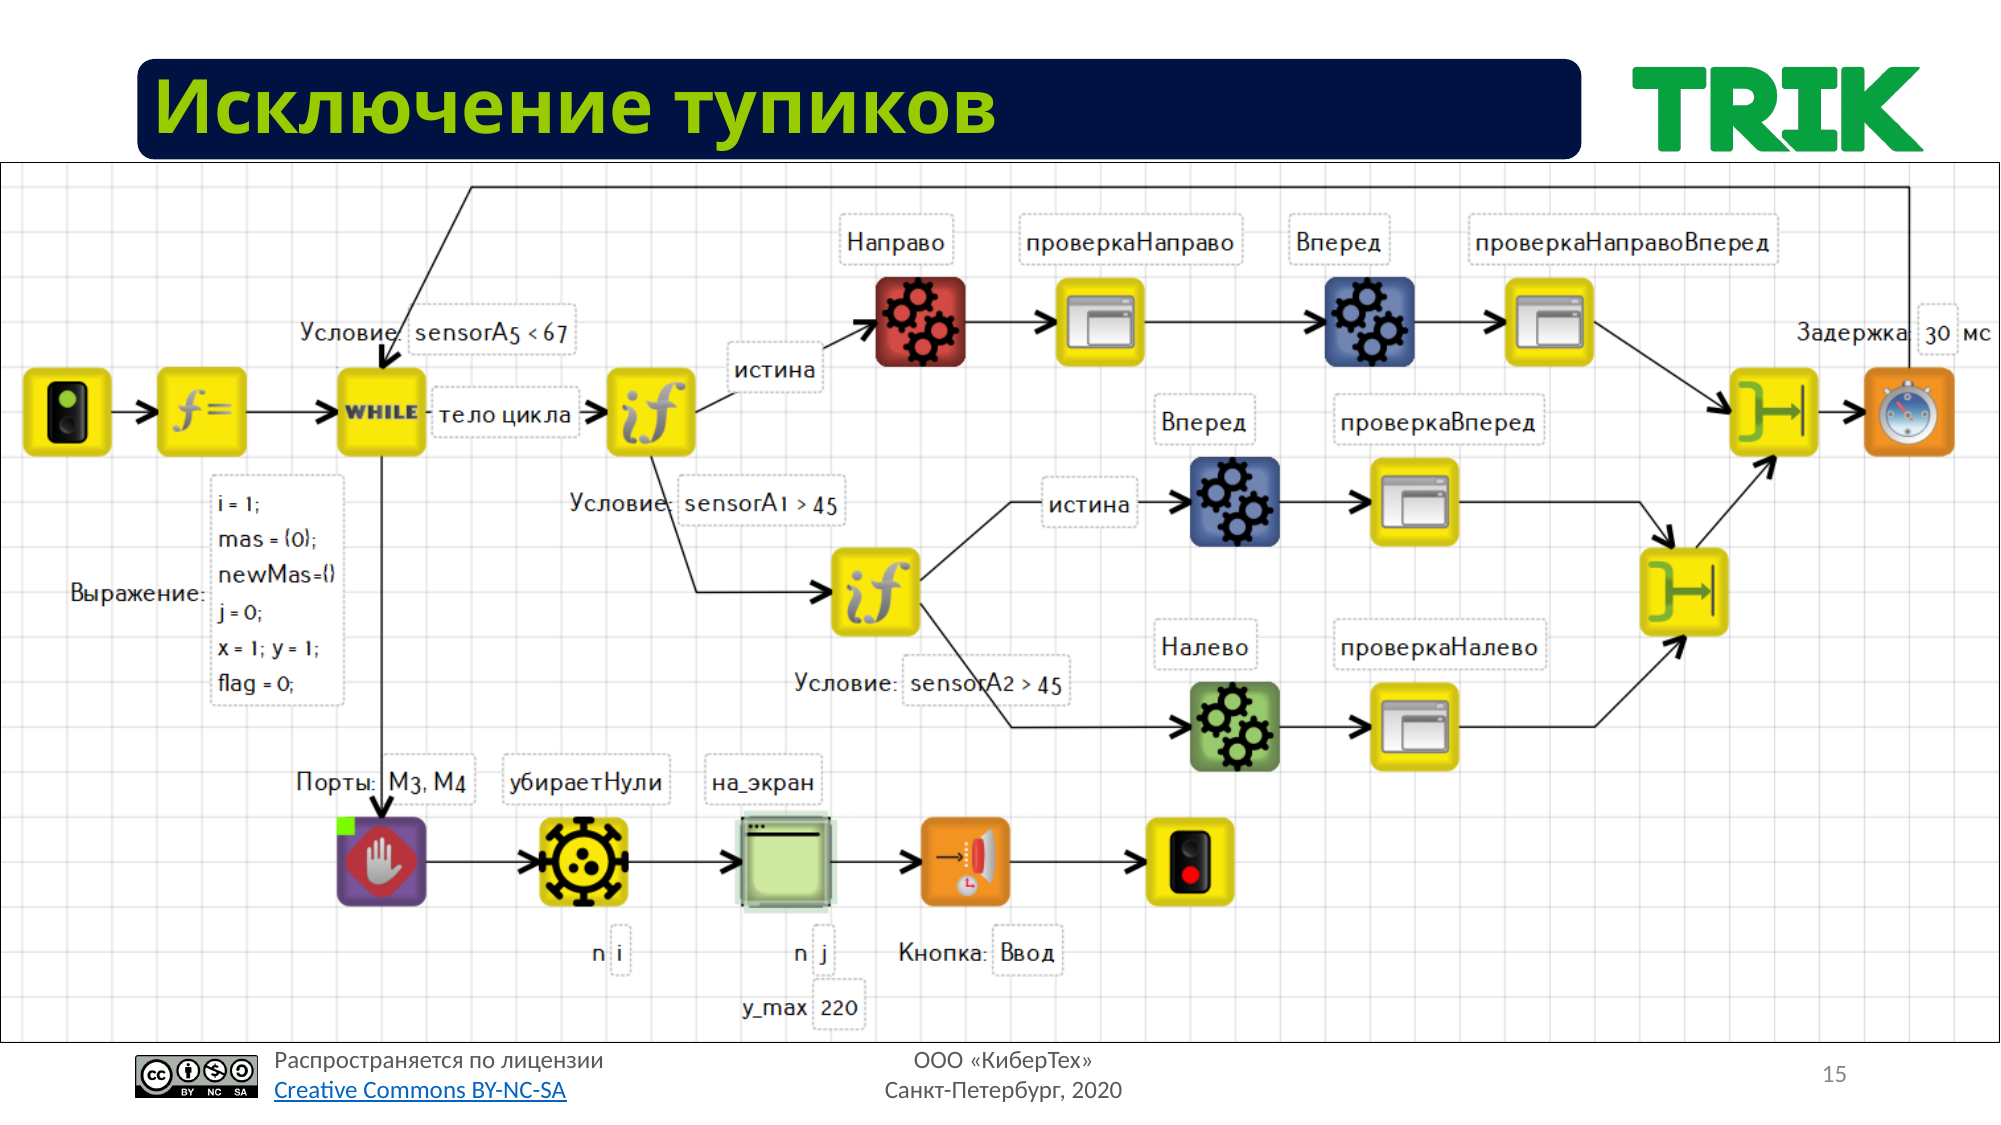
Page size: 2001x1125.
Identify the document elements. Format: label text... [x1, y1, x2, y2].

picture [0, 162, 2000, 1043]
title Исключение тупиков [137, 61, 1582, 159]
slide_number 15 [1412, 1054, 1863, 1103]
picture [1631, 64, 1924, 154]
picture [135, 1055, 258, 1098]
